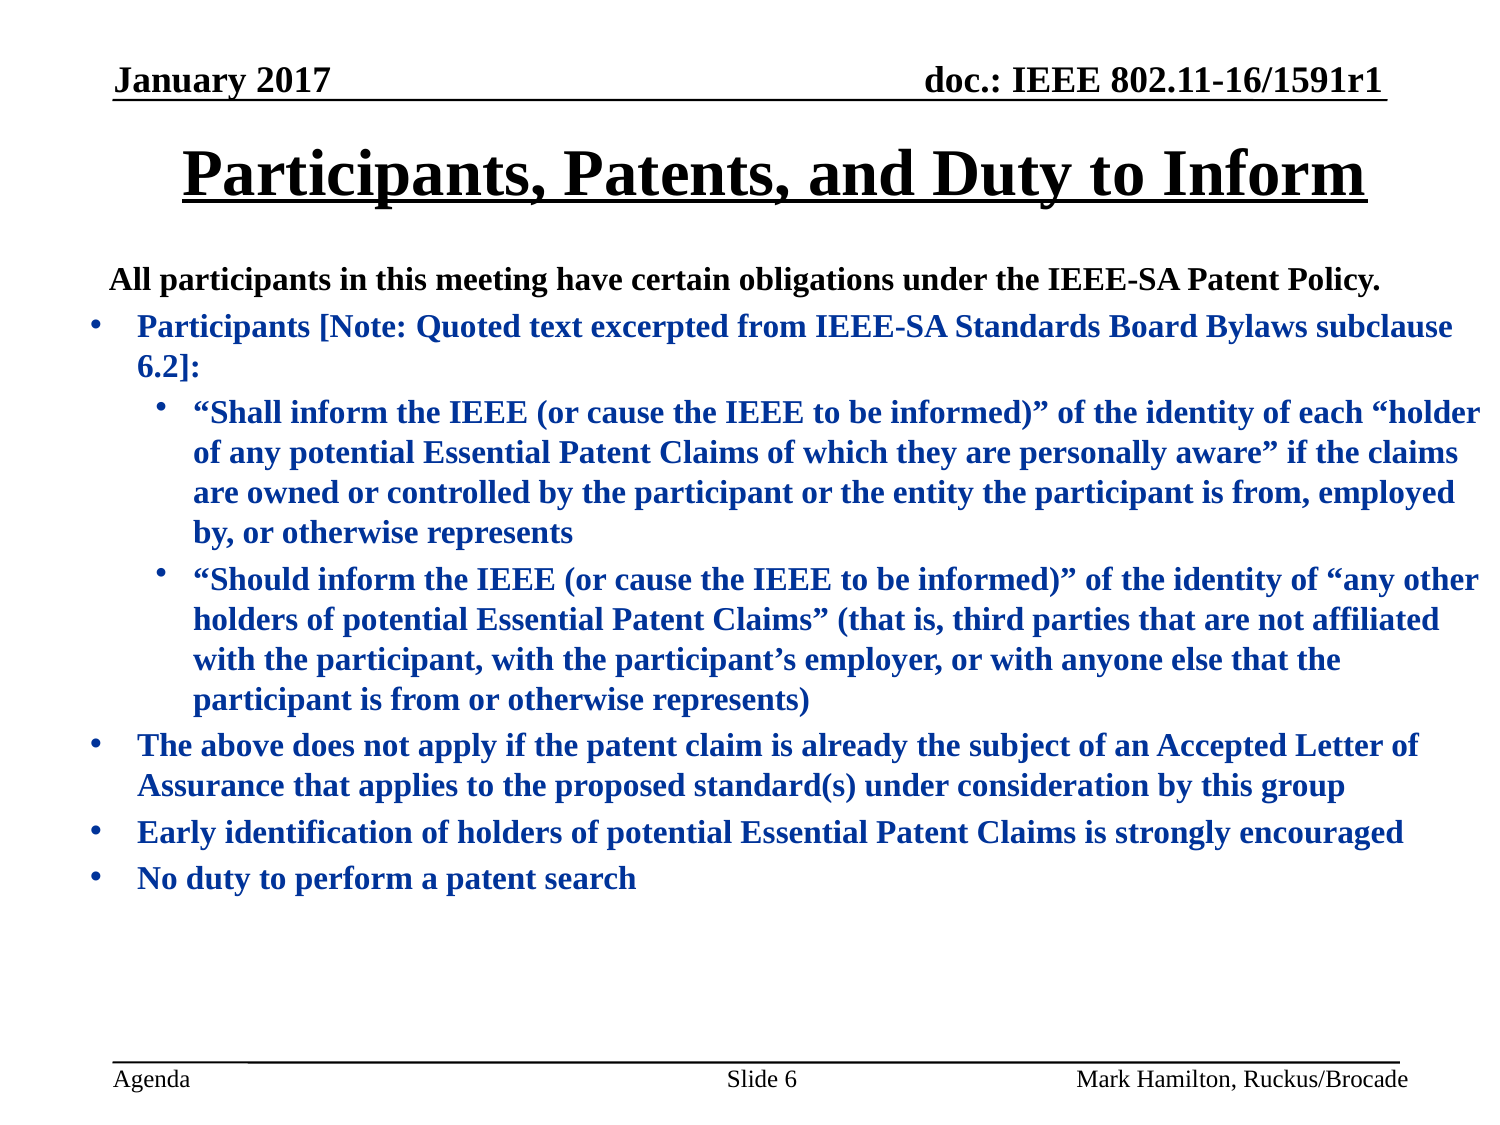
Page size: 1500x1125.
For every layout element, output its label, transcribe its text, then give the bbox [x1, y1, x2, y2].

title Participants, Patents, and Duty to Inform [50, 99, 1500, 238]
list All participants in this meeting have certain obligations under the IEEE-SA Patent Policy. Participants [Note: Quoted text excerpted from IEEE-SA Standards Board Bylaws subclause 6.2]: “Shall inform the IEEE (or cause the IEEE to be informed)” of the identity of each “holder of any potential Essential Patent Claims of which they are personally aware” if the claims are owned or controlled by the participant or the entity the participant is from, employed by, or otherwise represents “Should inform the IEEE (or cause the IEEE to be informed)” of the identity of “any other holders of potential Essential Patent Claims” (that is, third parties that are not affiliated with the participant, with the participant’s employer, or with anyone else that the participant is from or otherwise represents) The above does not apply if the patent claim is already the subject of an Accepted Letter of Assurance that applies to the proposed standard(s) under consideration by this group Early identification of holders of potential Essential Patent Claims is strongly encouraged No duty to perform a patent search [0, 249, 1500, 1050]
